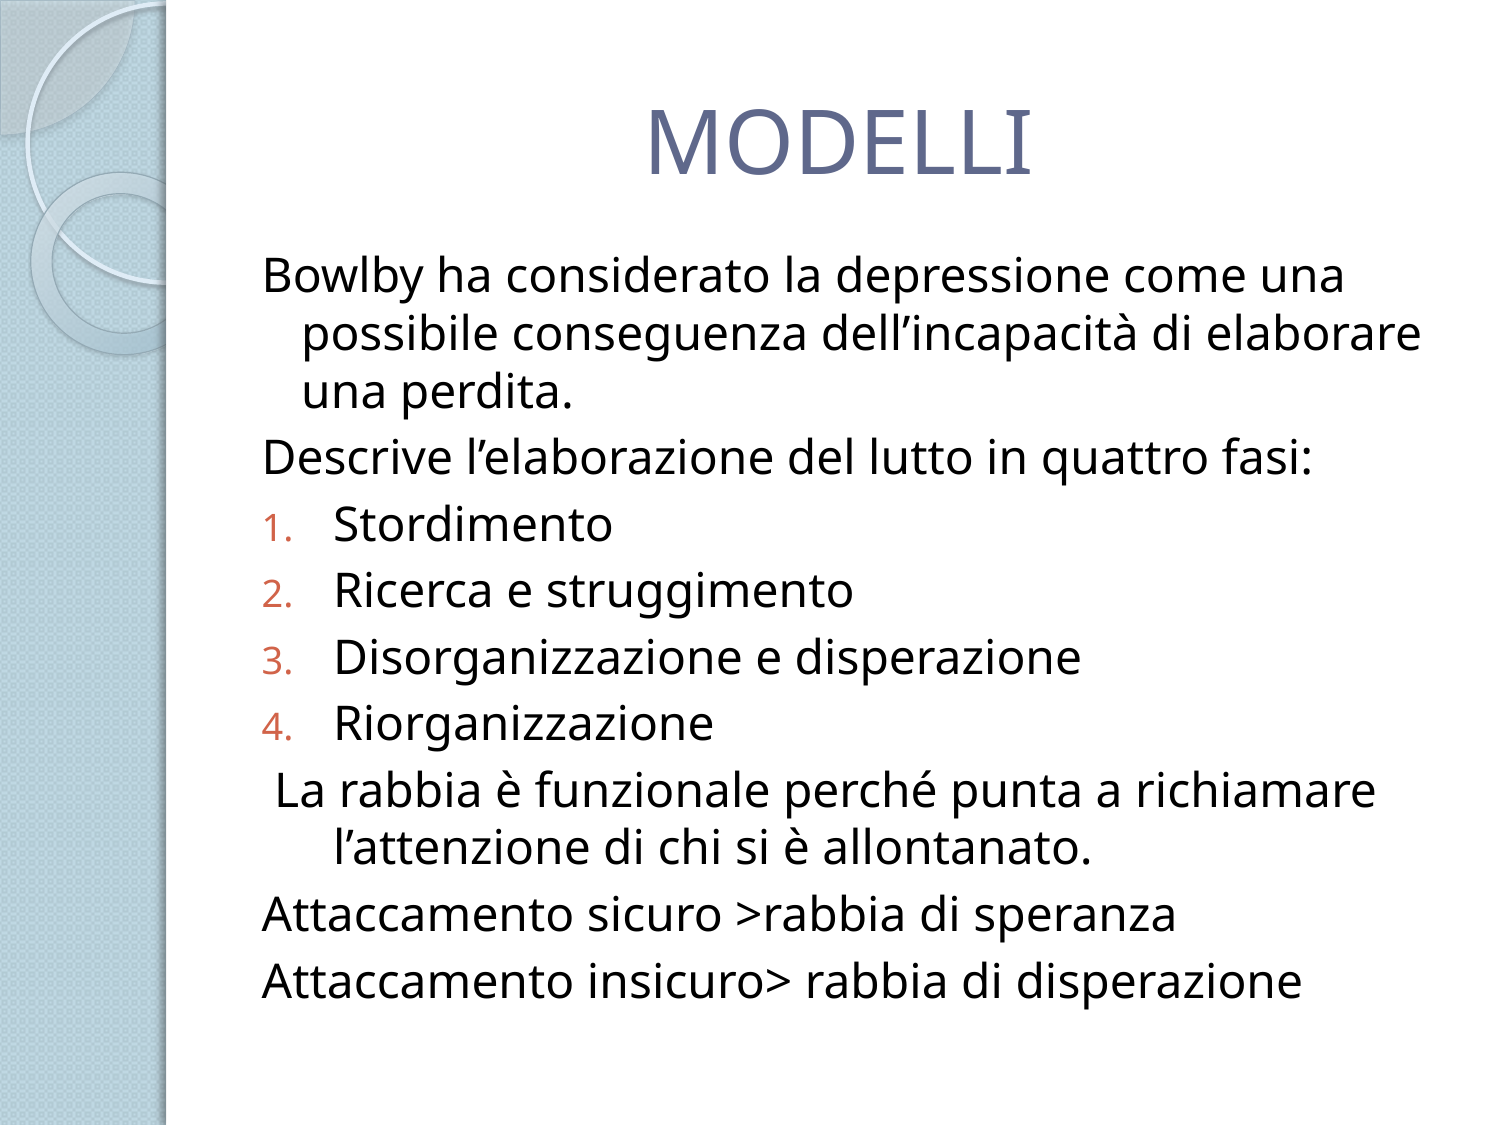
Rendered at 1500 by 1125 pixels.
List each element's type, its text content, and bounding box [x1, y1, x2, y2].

list Bowlby ha considerato la depressione come una possibile conseguenza dell’incapacità di elaborare una perdita. Descrive l’elaborazione del lutto in quattro fasi: Stordimento Ricerca e struggimento Disorganizzazione e disperazione Riorganizzazione La rabbia è funzionale perché punta a richiamare l’attenzione di chi si è allontanato. Attaccamento sicuro >rabbia di speranza Attaccamento insicuro> rabbia di disperazione [235, 237, 1466, 1025]
title MODELLI [235, 45, 1466, 233]
